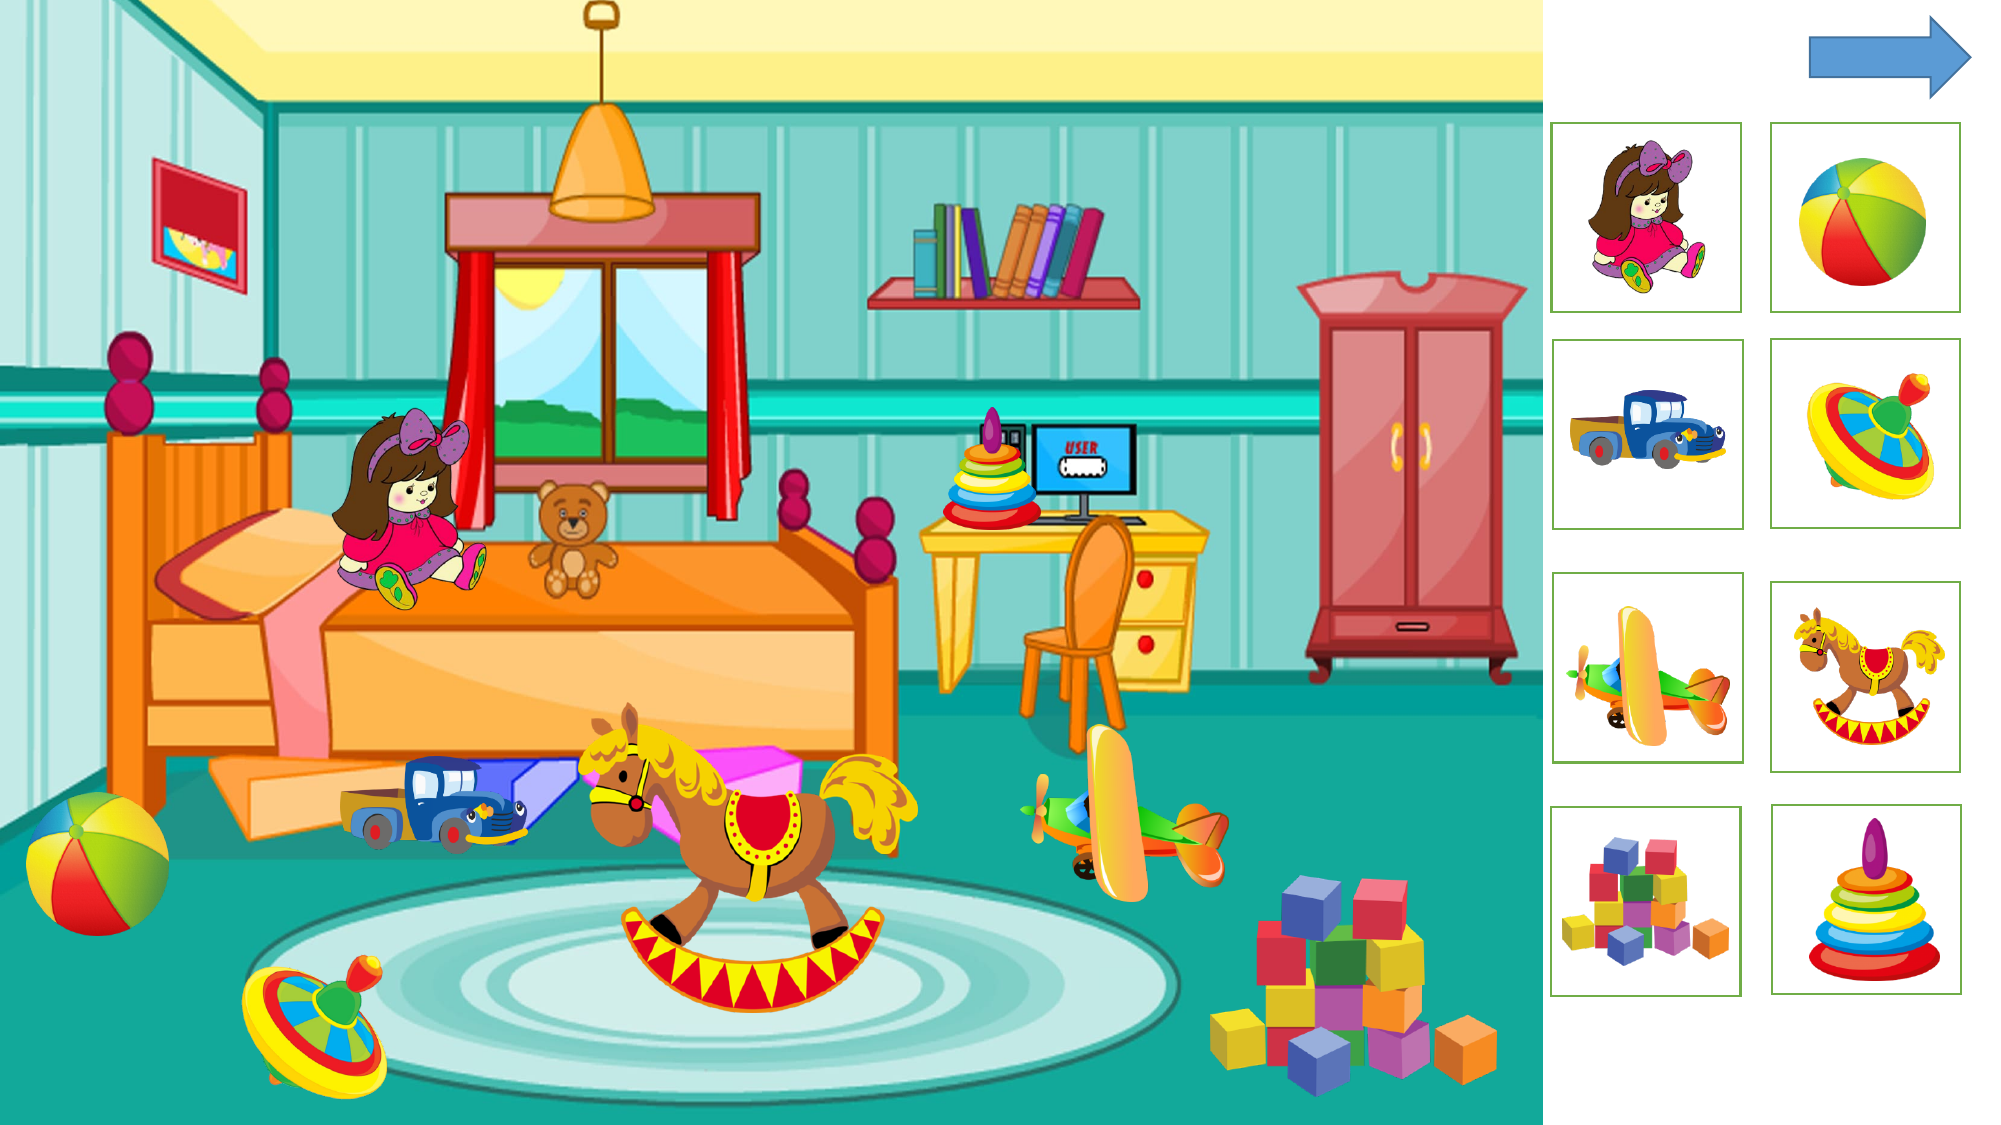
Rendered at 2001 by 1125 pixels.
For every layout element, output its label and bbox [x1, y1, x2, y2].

picture [1809, 818, 1940, 981]
text_box [1552, 572, 1744, 764]
text_box [1770, 122, 1961, 313]
picture [1586, 135, 1707, 296]
picture [0, 0, 1543, 1125]
picture [1570, 390, 1726, 469]
text_box [1552, 339, 1744, 530]
text_box [1770, 581, 1961, 773]
text_box [1550, 806, 1742, 997]
picture [1795, 352, 1954, 511]
text_box [1550, 122, 1742, 313]
text_box [1770, 338, 1961, 529]
picture [1566, 606, 1730, 746]
picture [1794, 607, 1945, 745]
text_box [1808, 15, 1972, 100]
picture [1562, 837, 1729, 966]
text_box [1771, 804, 1962, 995]
picture [1799, 158, 1926, 286]
